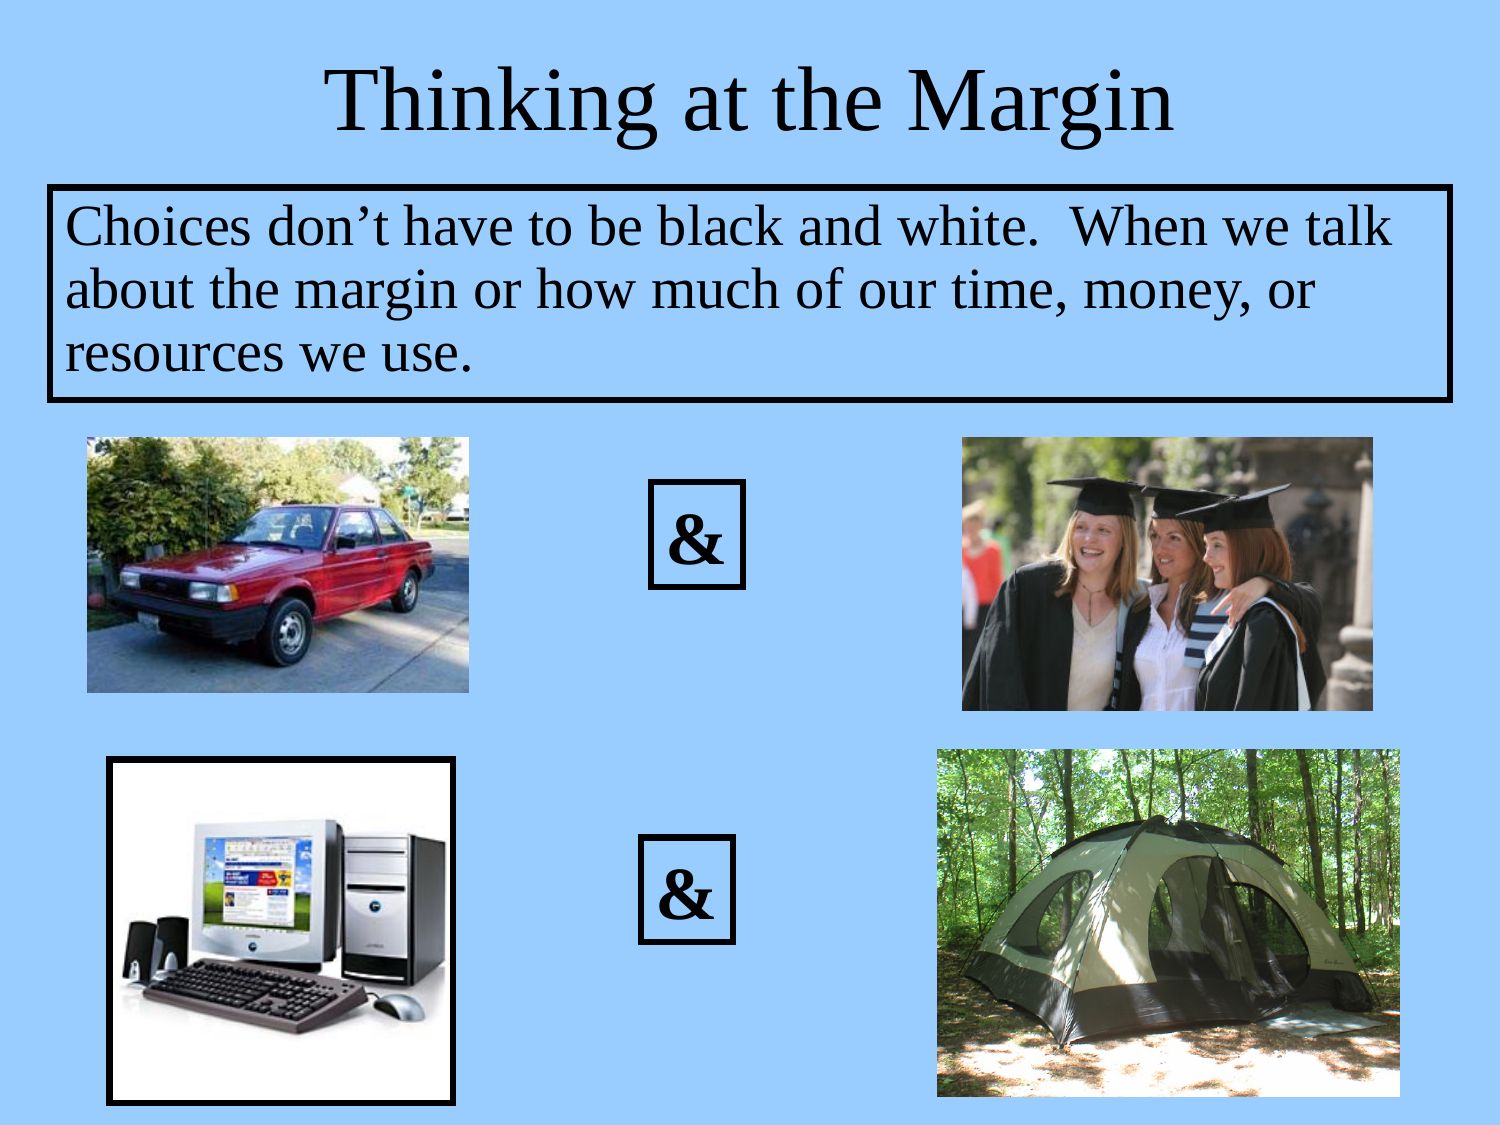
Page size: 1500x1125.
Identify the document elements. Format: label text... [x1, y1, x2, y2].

text_box & [650, 482, 743, 587]
title Thinking at the Margin [112, 37, 1388, 150]
picture [87, 437, 469, 694]
text_box & [640, 837, 733, 943]
picture [962, 437, 1373, 711]
list Choices don’t have to be black and white. When we talk about the margin or how much of our time, money, or resources we use. [50, 187, 1450, 400]
picture [112, 762, 451, 1101]
picture [937, 749, 1401, 1098]
